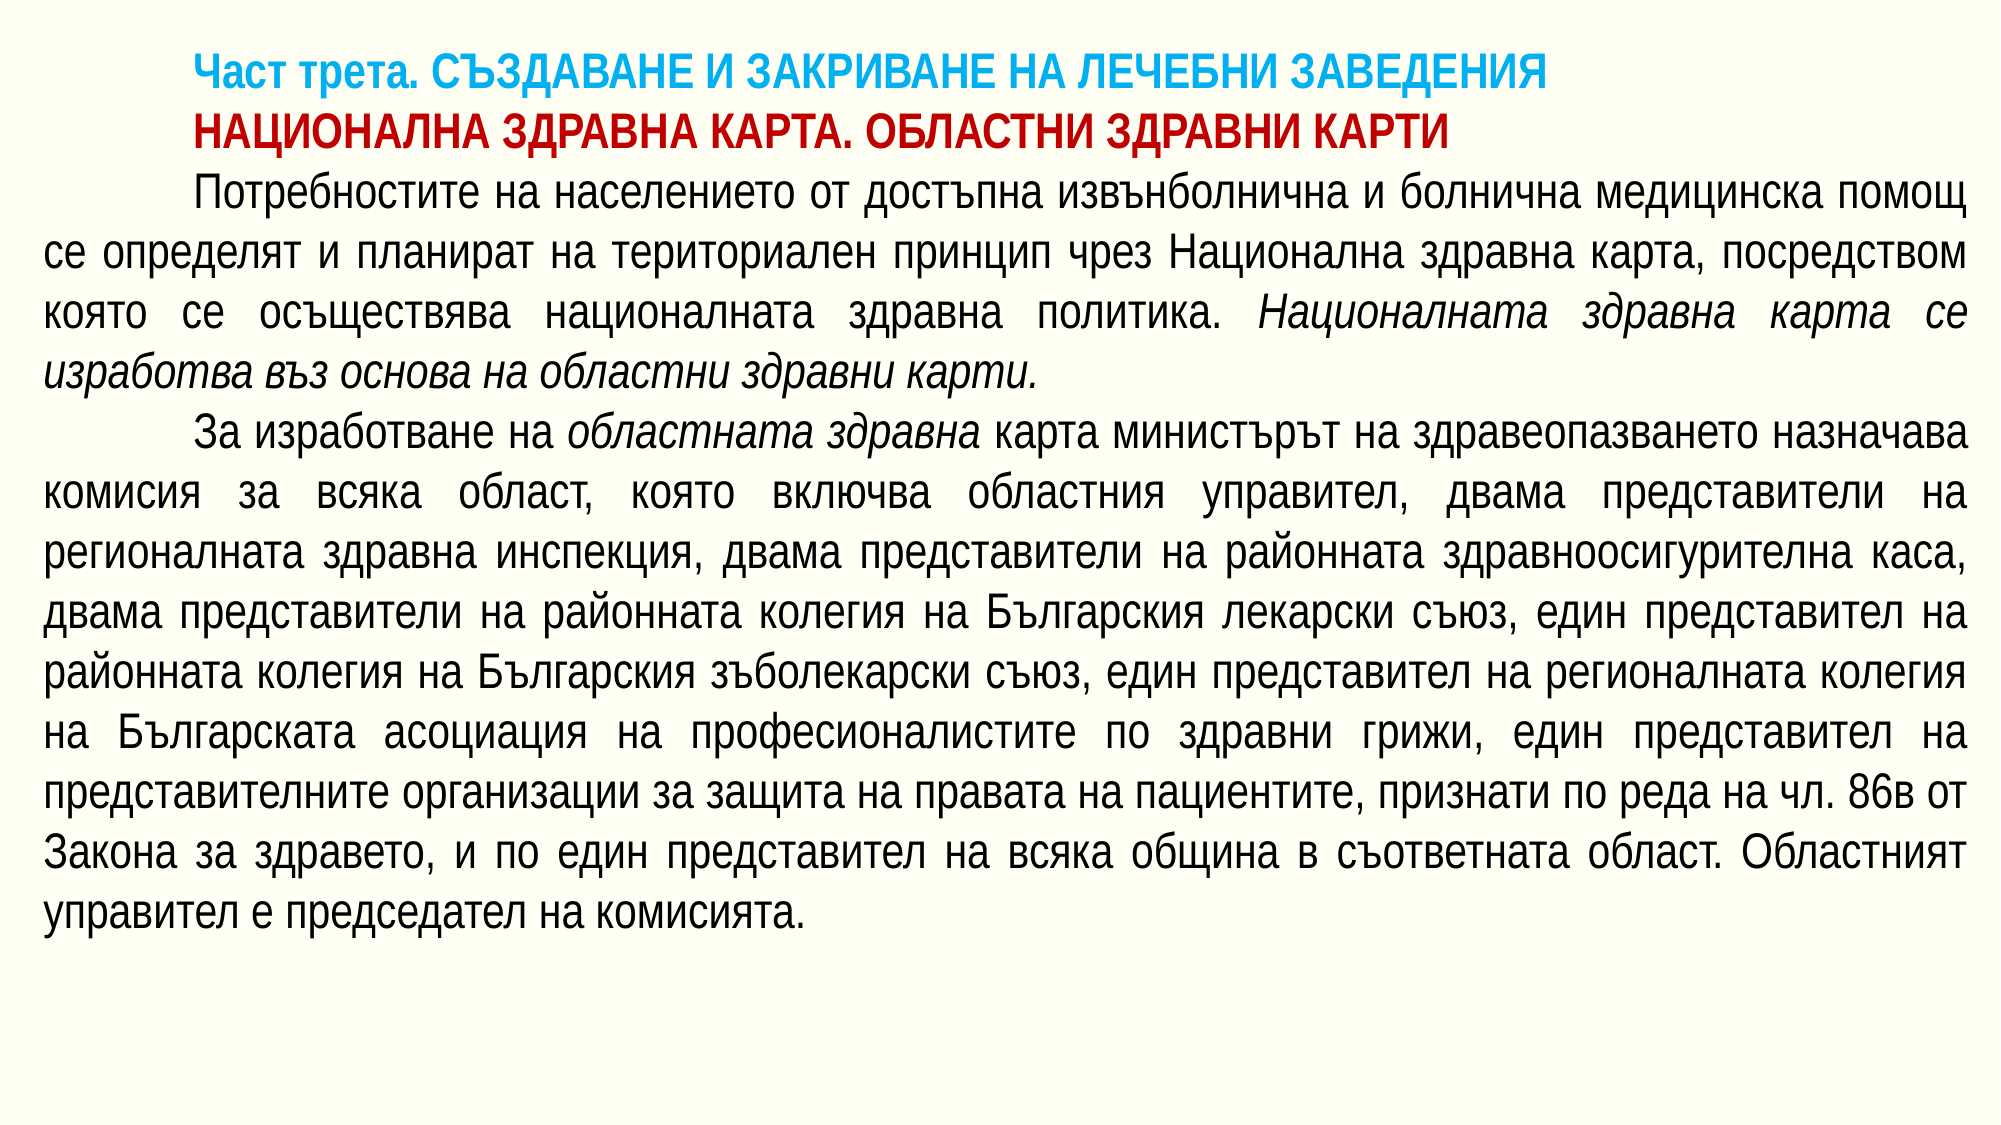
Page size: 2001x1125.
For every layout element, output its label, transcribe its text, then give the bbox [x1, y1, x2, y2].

text_box Част трета. СЪЗДАВАНЕ И ЗАКРИВАНЕ НА ЛЕЧЕБНИ ЗАВЕДЕНИЯ НАЦИОНАЛНА ЗДРАВНА КАРТА. ОБЛАСТНИ ЗДРАВНИ КАРТИ Потребностите на населението от достъпна извънболнична и болнична медицинска помощ се определят и планират на териториален принцип чрез Национална здравна карта, посредством която се осъществява националната здравна политика. Националната здравна карта се изработва въз основа на областни здравни карти. За изработване на областната здравна карта министърът на здравеопазването назначава комисия за всяка област, която включва областния управител, двама представители на регионалната здравна инспекция, двама представители на районната здравноосигурителна каса, двама представители на районната колегия на Българския лекарски съюз, един представител на районната колегия на Българския зъболекарски съюз, един представител на регионалната колегия на Българската асоциация на професионалистите по здравни грижи, един представител на представителните организации за защита на правата на пациентите, признати по реда на чл. 86в от Закона за здравето, и по един представител на всяка община в съответната област. Областният управител е председател на комисията. [28, 30, 1984, 946]
